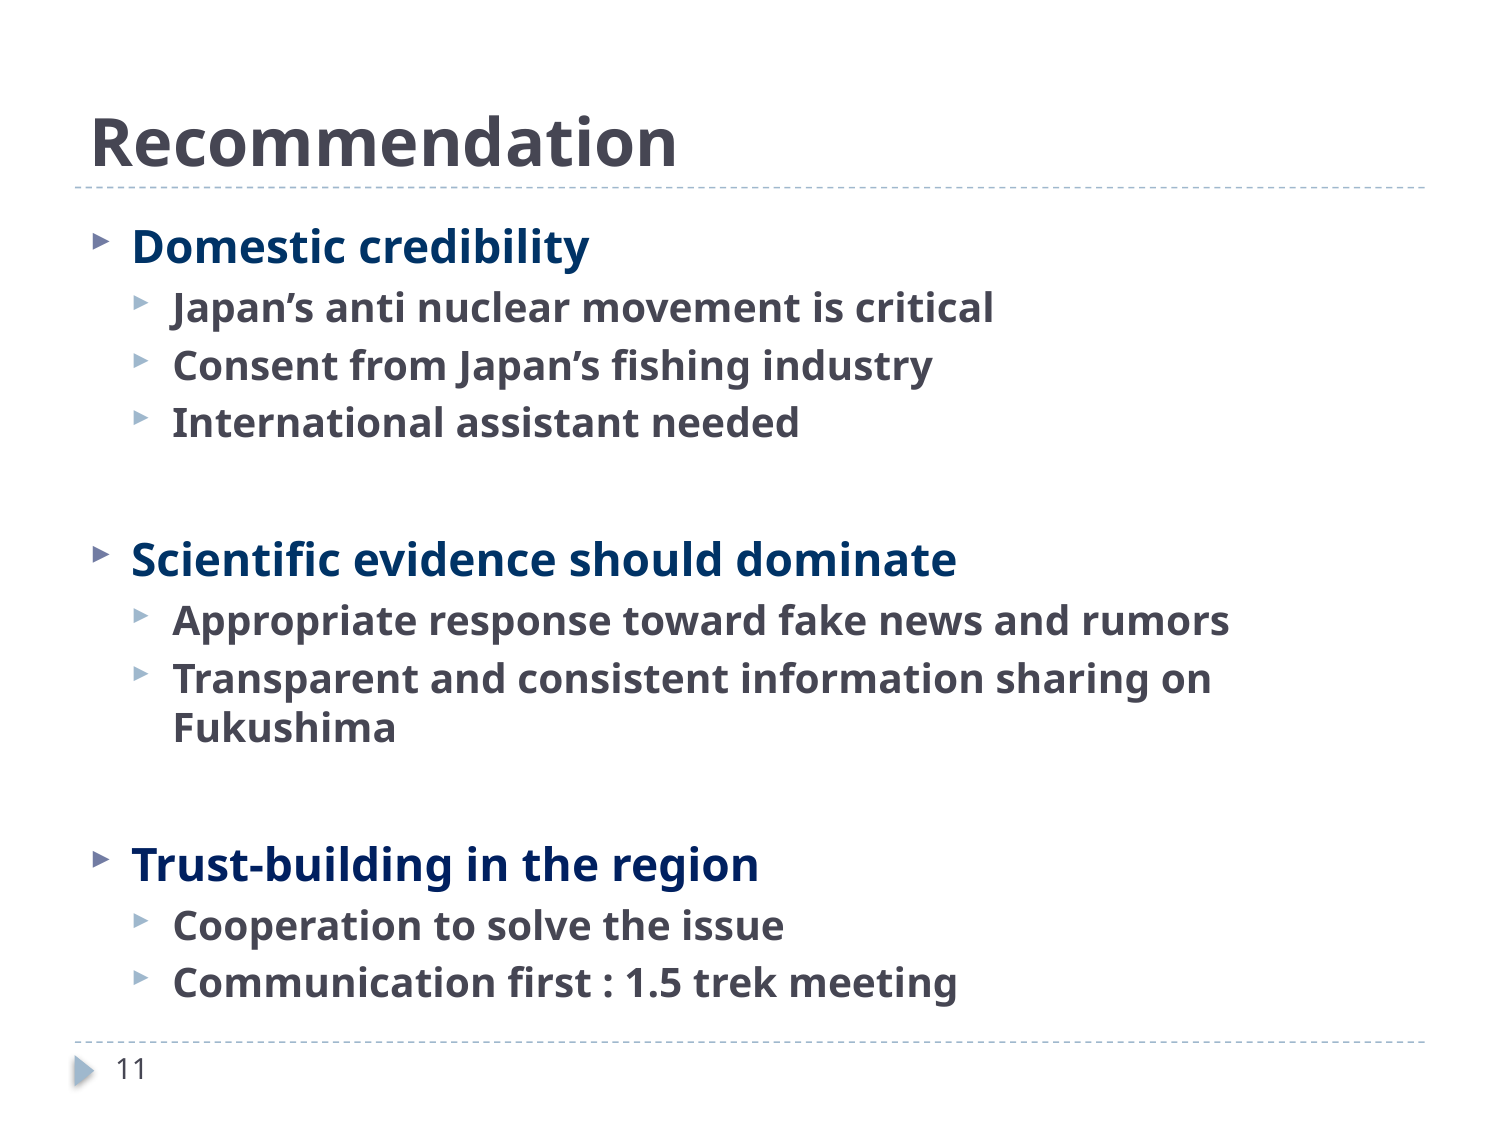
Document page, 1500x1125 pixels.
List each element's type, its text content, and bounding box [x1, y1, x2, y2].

list Domestic credibility Japan’s anti nuclear movement is critical Consent from Japan’s fishing industry International assistant needed Scientific evidence should dominate Appropriate response toward fake news and rumors Transparent and consistent information sharing on Fukushima Trust-building in the region Cooperation to solve the issue Communication first : 1.5 trek meeting [75, 210, 1425, 1021]
slide_number 11 [100, 1042, 426, 1103]
title Recommendation [75, 24, 1425, 188]
